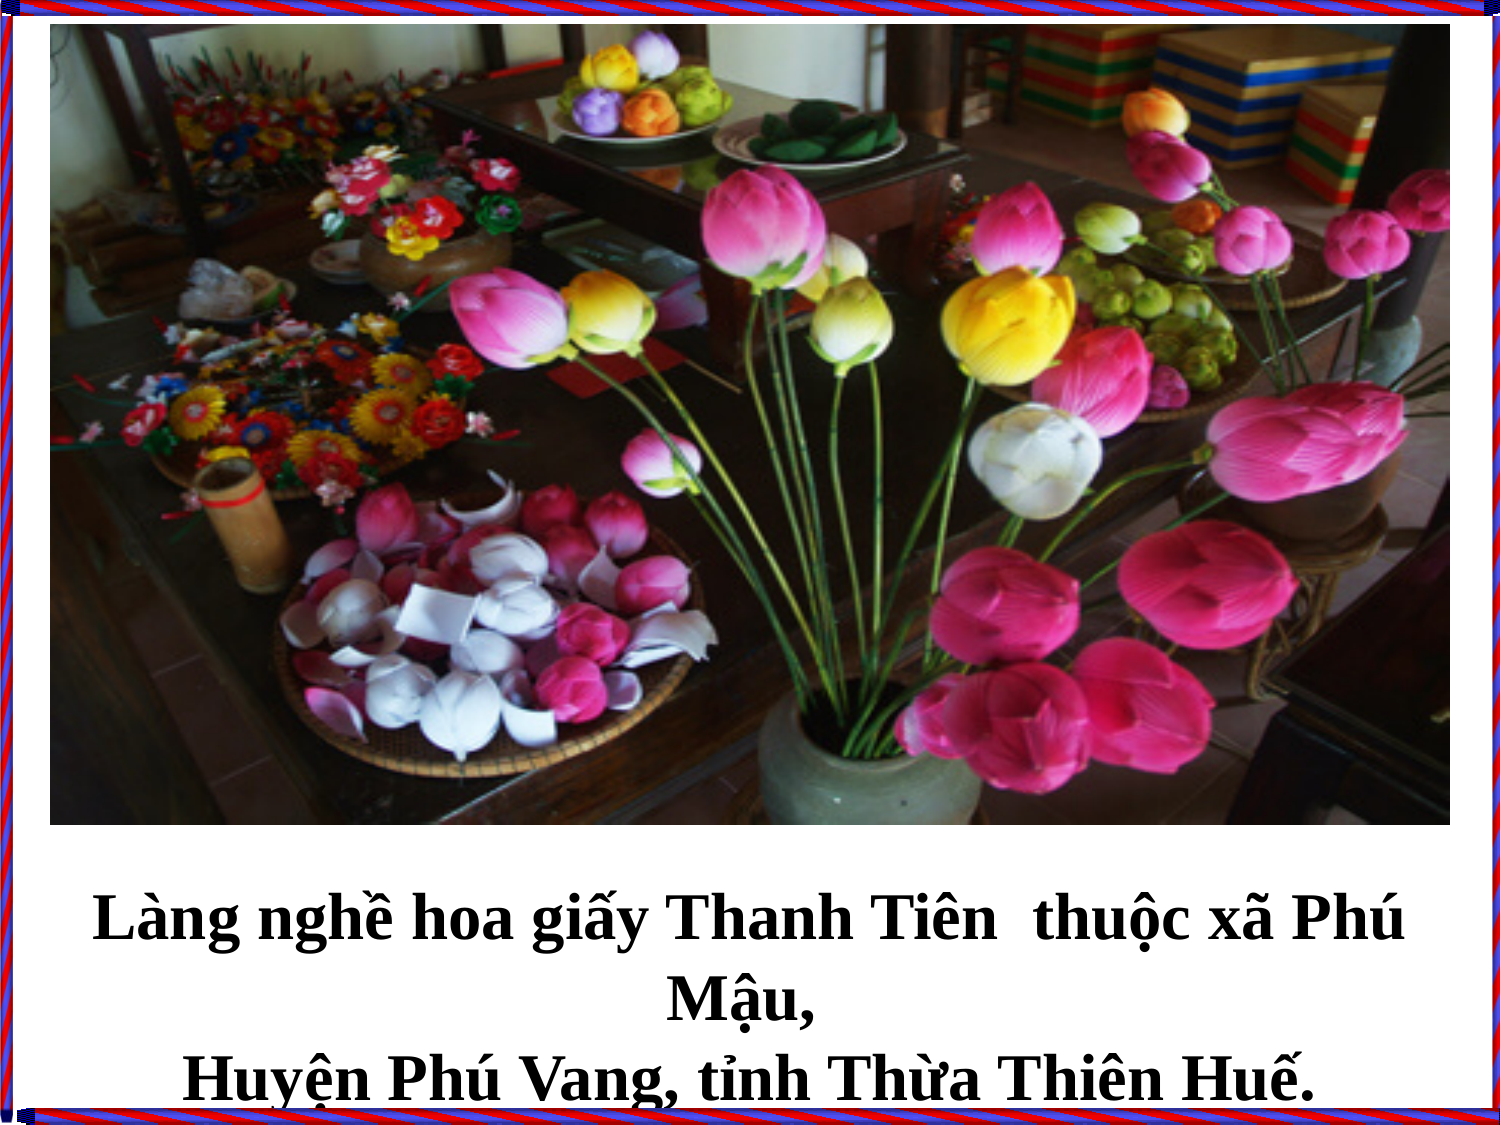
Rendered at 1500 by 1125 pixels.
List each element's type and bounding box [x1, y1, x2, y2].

text_box [0, 0, 1500, 1125]
